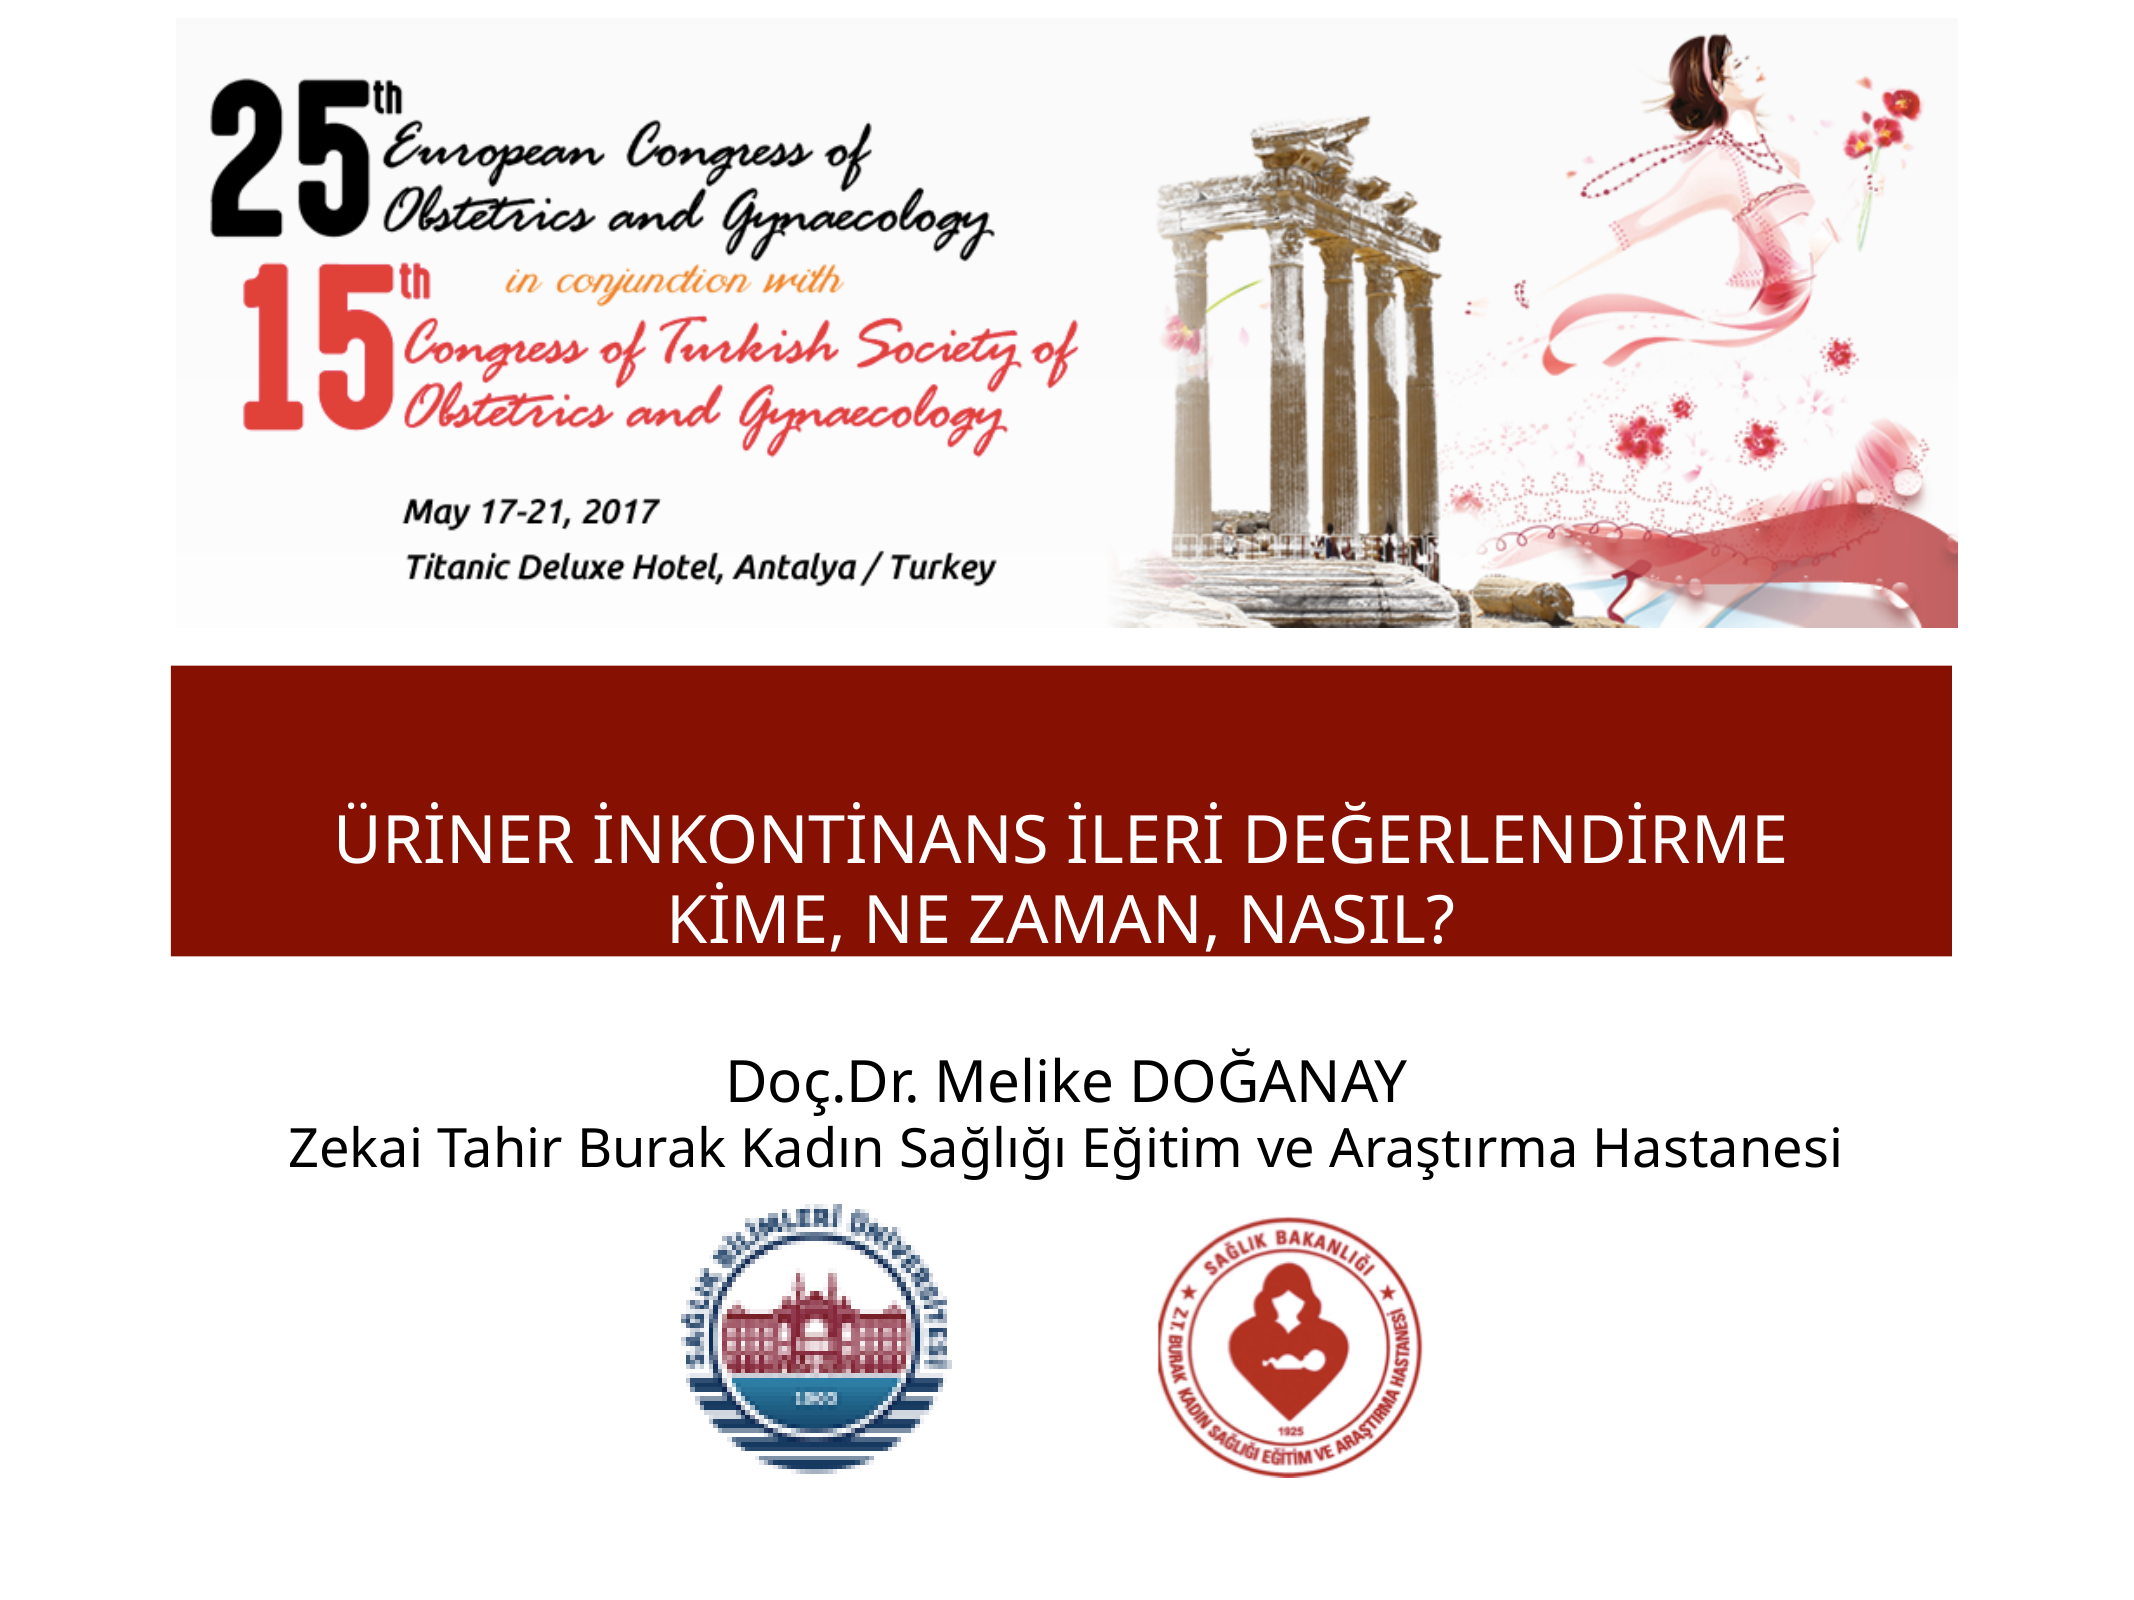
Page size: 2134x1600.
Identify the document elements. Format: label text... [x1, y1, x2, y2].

picture [645, 1191, 989, 1503]
list Doç.Dr. Melike DOĞANAY Zekai Tahir Burak Kadın Sağlığı Eğitim ve Araştırma Hastanesi [207, 1043, 1926, 1230]
picture [175, 18, 1958, 628]
title ÜRİNER İNKONTİNANS İLERİ DEĞERLENDİRME KİME, NE ZAMAN, NASIL? [170, 665, 1953, 957]
picture [1156, 1215, 1425, 1478]
